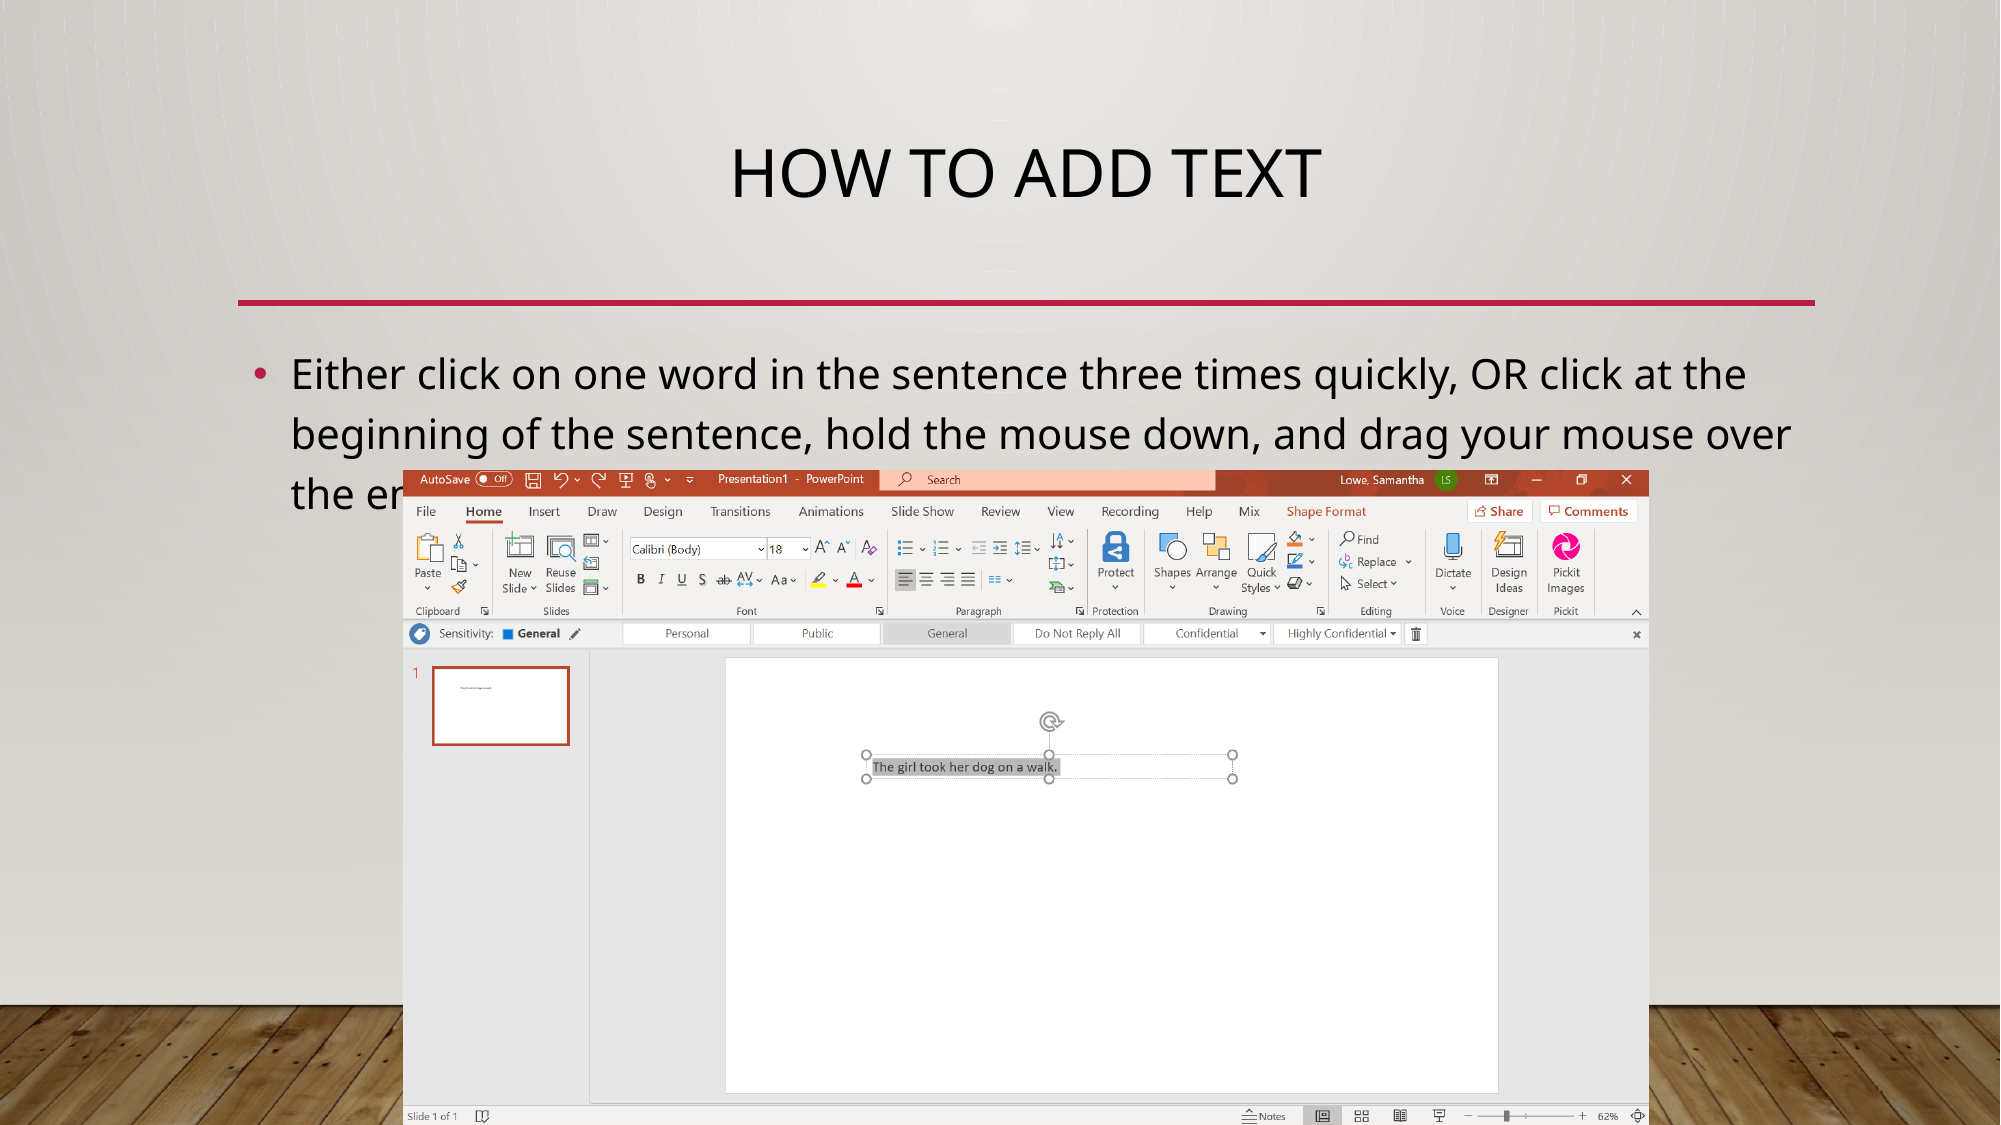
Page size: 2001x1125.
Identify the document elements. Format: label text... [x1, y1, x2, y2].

list Either click on one word in the sentence three times quickly, OR click at the beginning of the sentence, hold the mouse down, and drag your mouse over the entire sentence. [238, 330, 1814, 897]
picture [0, 469, 2000, 1125]
title How to add Text [238, 131, 1814, 305]
